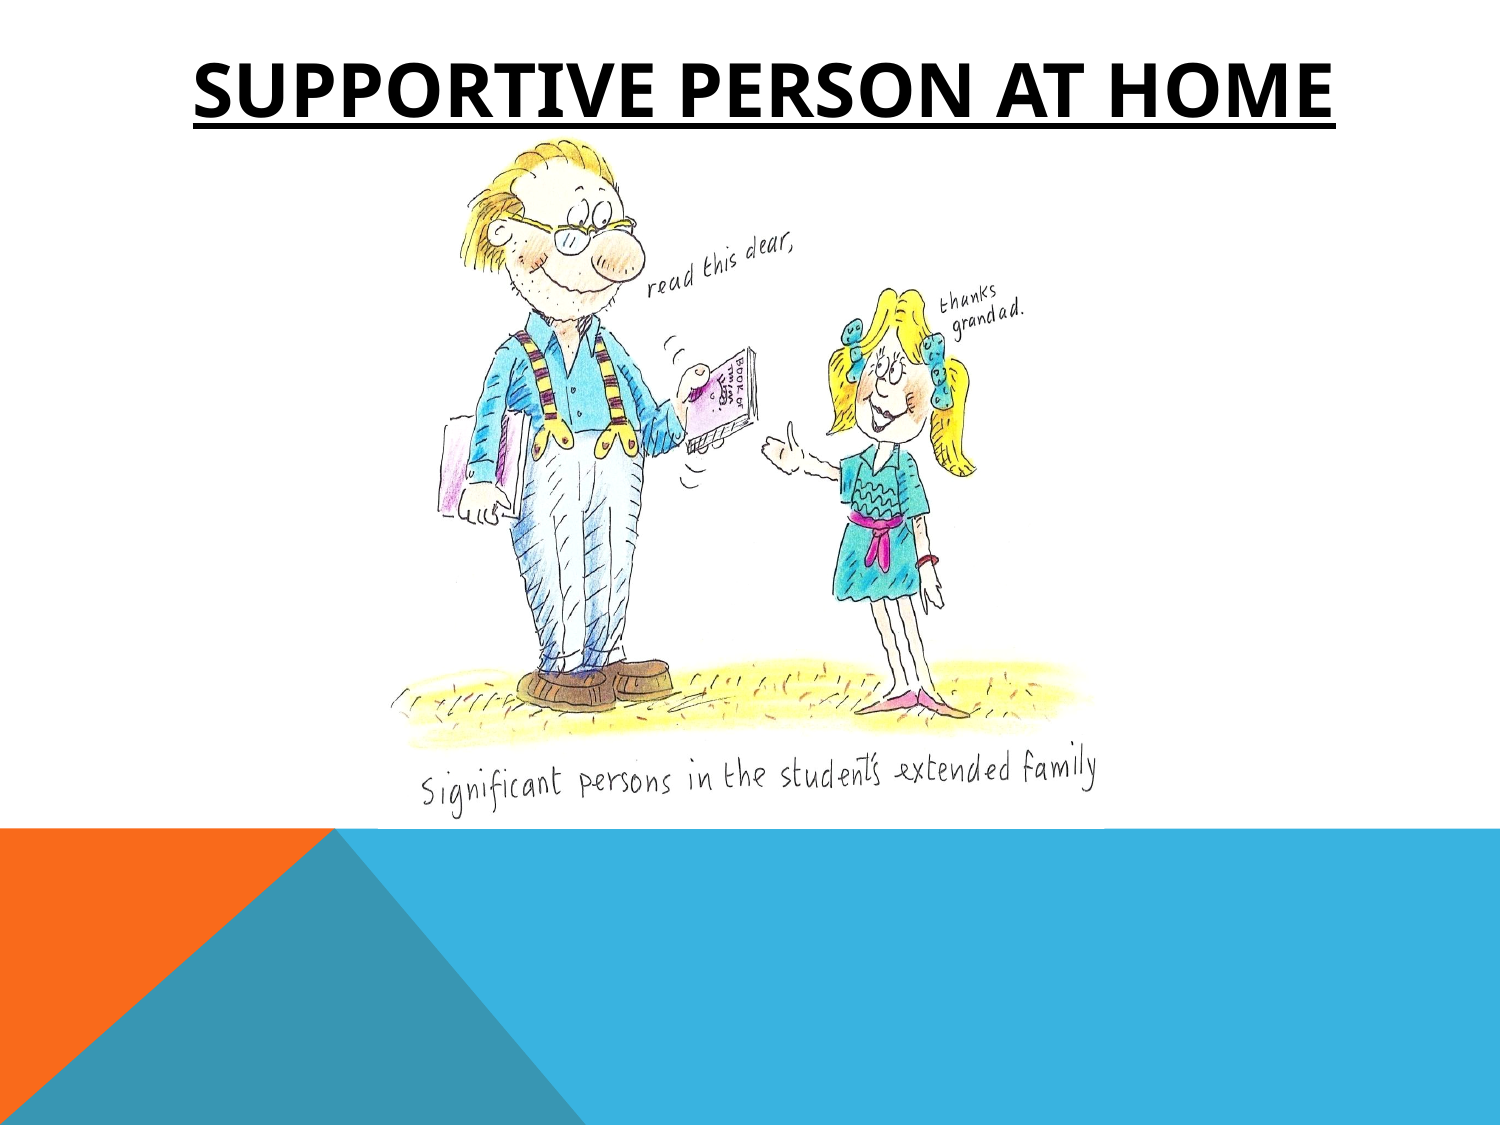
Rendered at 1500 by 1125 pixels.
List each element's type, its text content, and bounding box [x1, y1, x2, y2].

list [377, 129, 1105, 829]
title Supportive Person at home [147, 42, 1382, 133]
